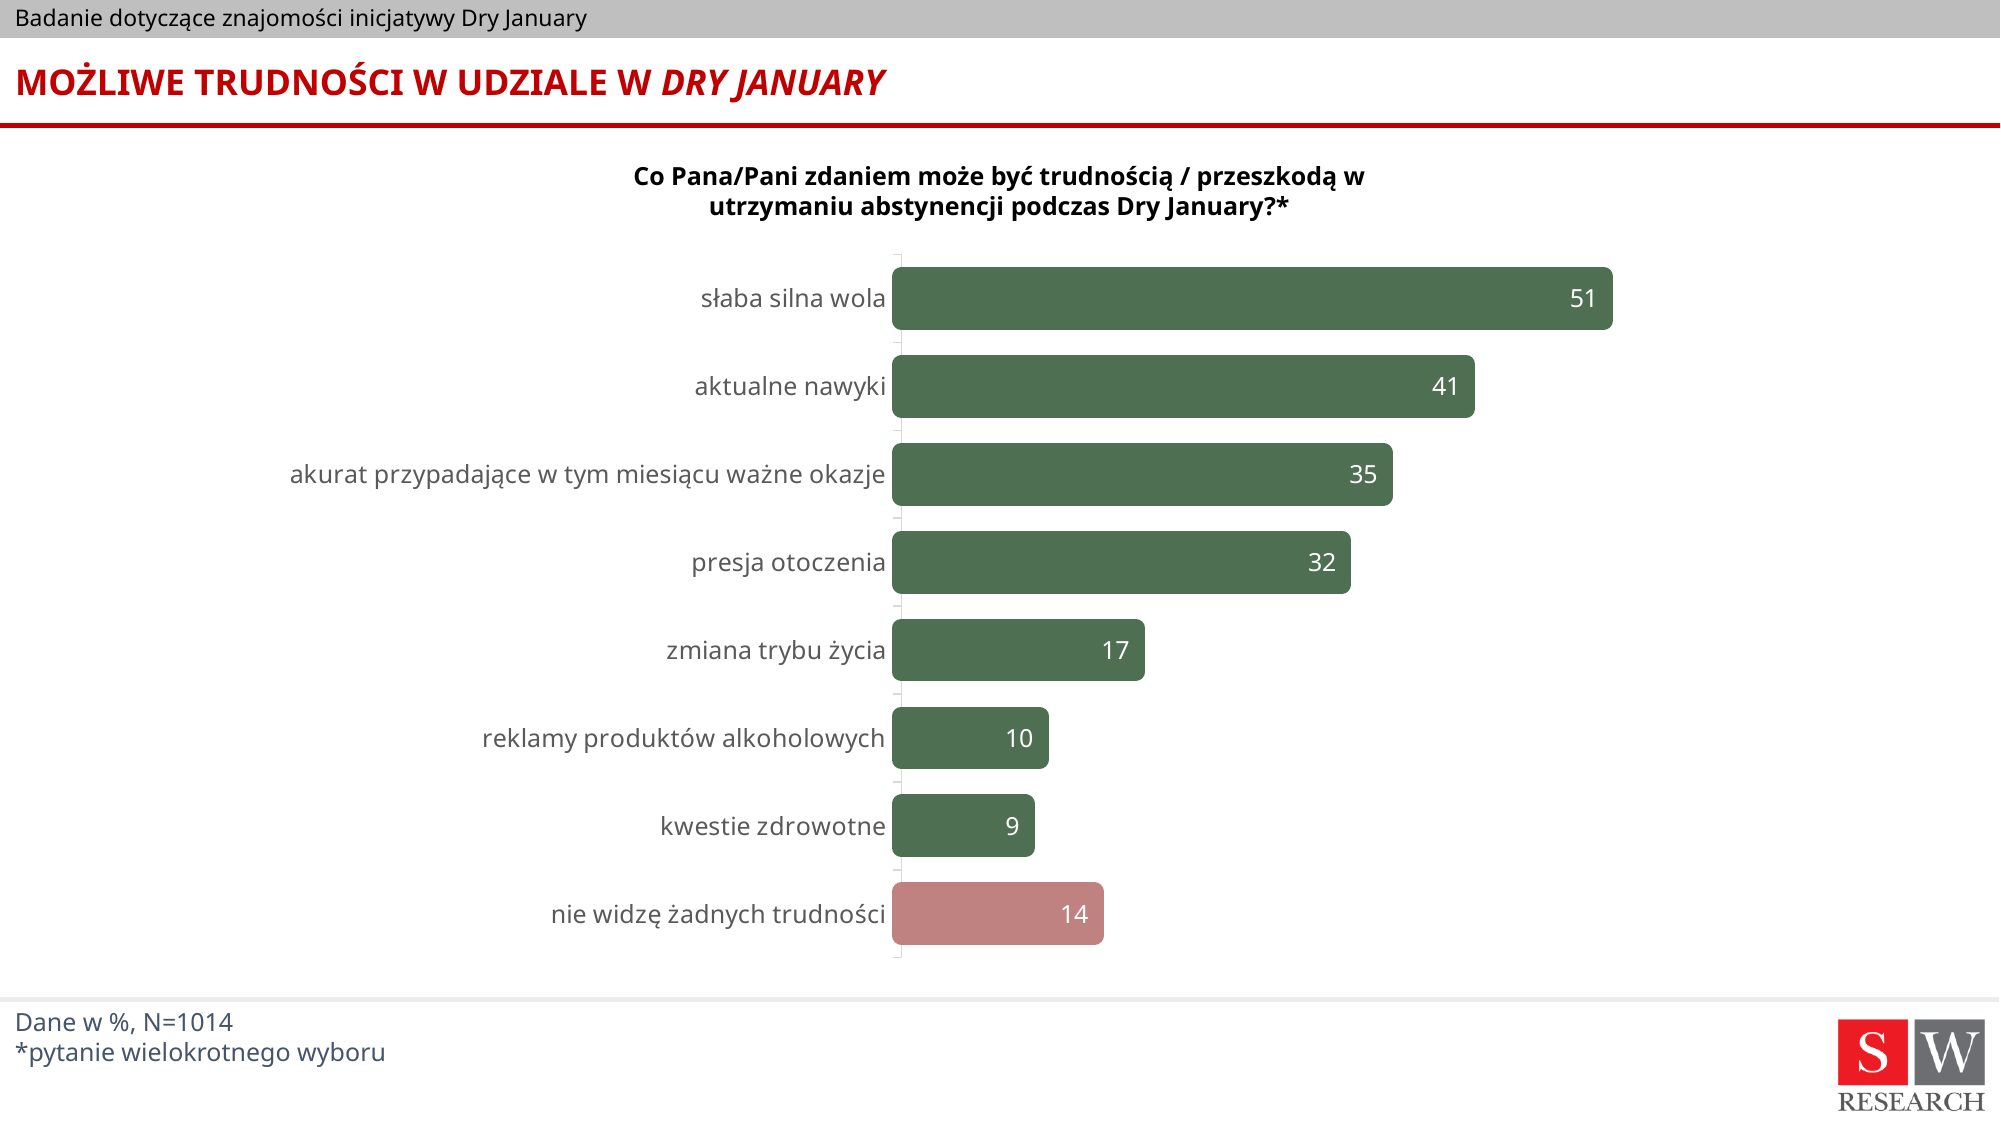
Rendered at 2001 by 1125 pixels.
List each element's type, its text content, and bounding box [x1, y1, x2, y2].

chart [17, 228, 1728, 972]
text_box Dane w %, N=1014 *pytanie wielokrotnego wyboru [0, 999, 1711, 1075]
picture [1823, 1005, 1999, 1124]
title MOŻLIWE TRUDNOŚCI W UDZIALE W DRY JANUARY [0, 42, 2000, 126]
text_box Co Pana/Pani zdaniem może być trudnością / przeszkodą w utrzymaniu abstynencji podczas Dry January?* [546, 153, 1454, 228]
